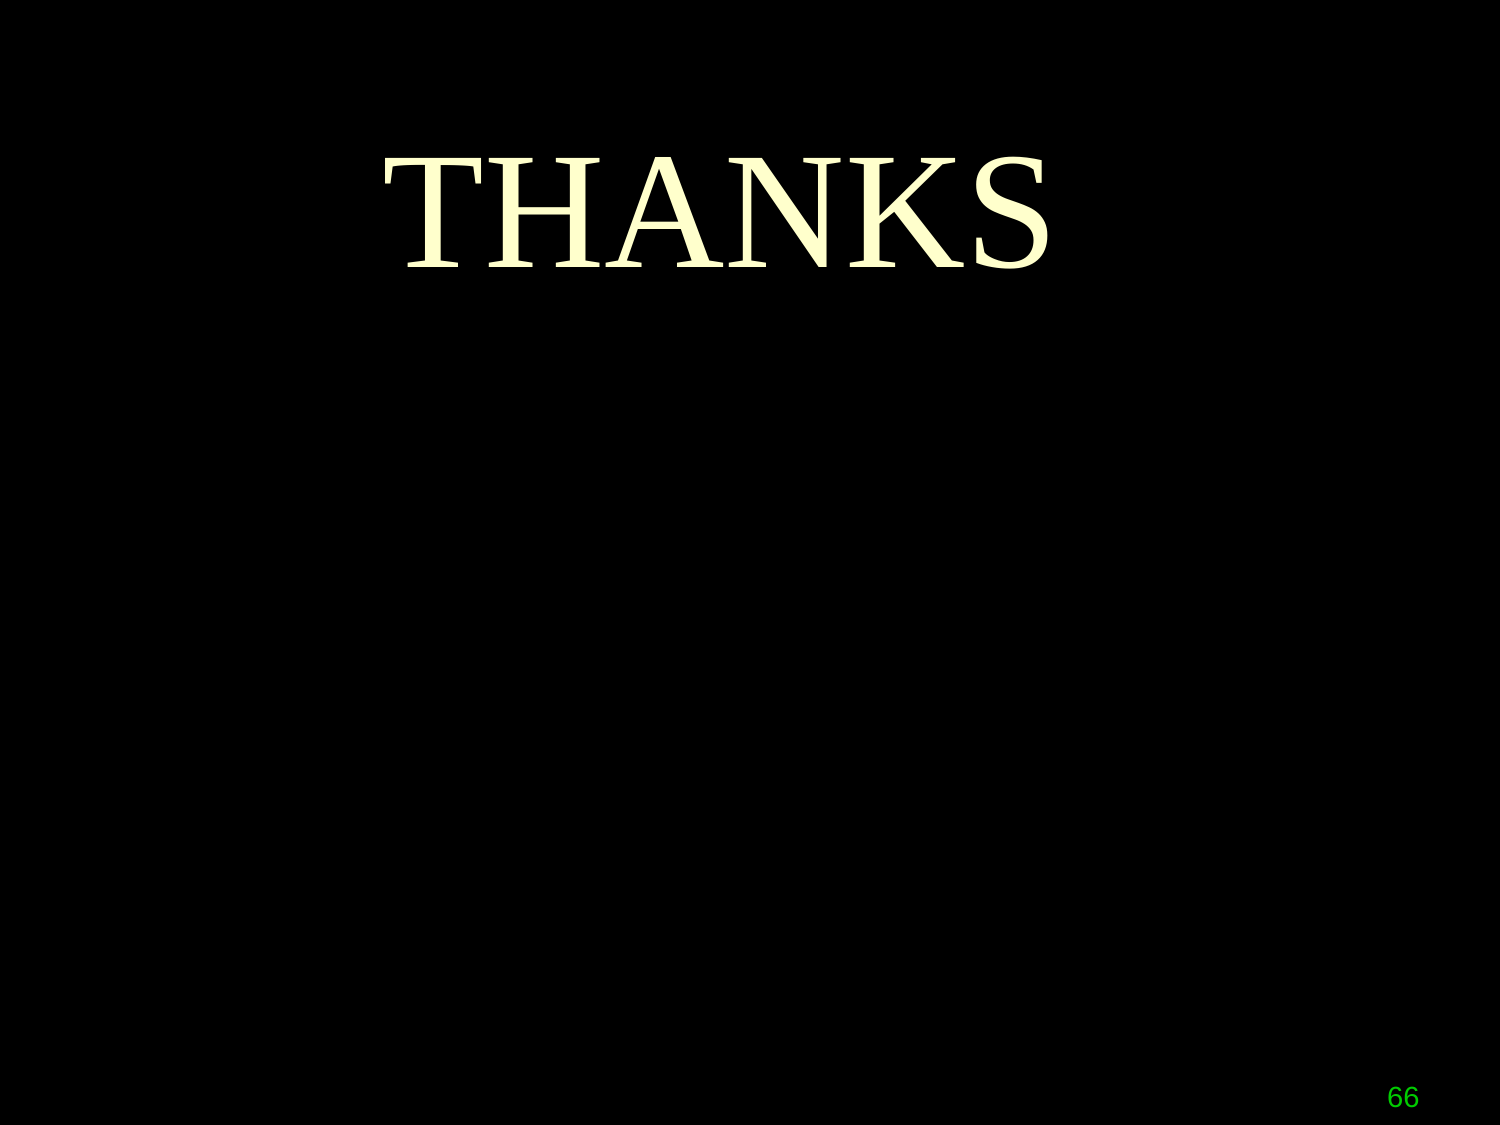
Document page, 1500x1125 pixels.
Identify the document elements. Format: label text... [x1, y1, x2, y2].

slide_number 66 [1084, 1070, 1435, 1125]
text_box THANKS [367, 93, 1130, 309]
